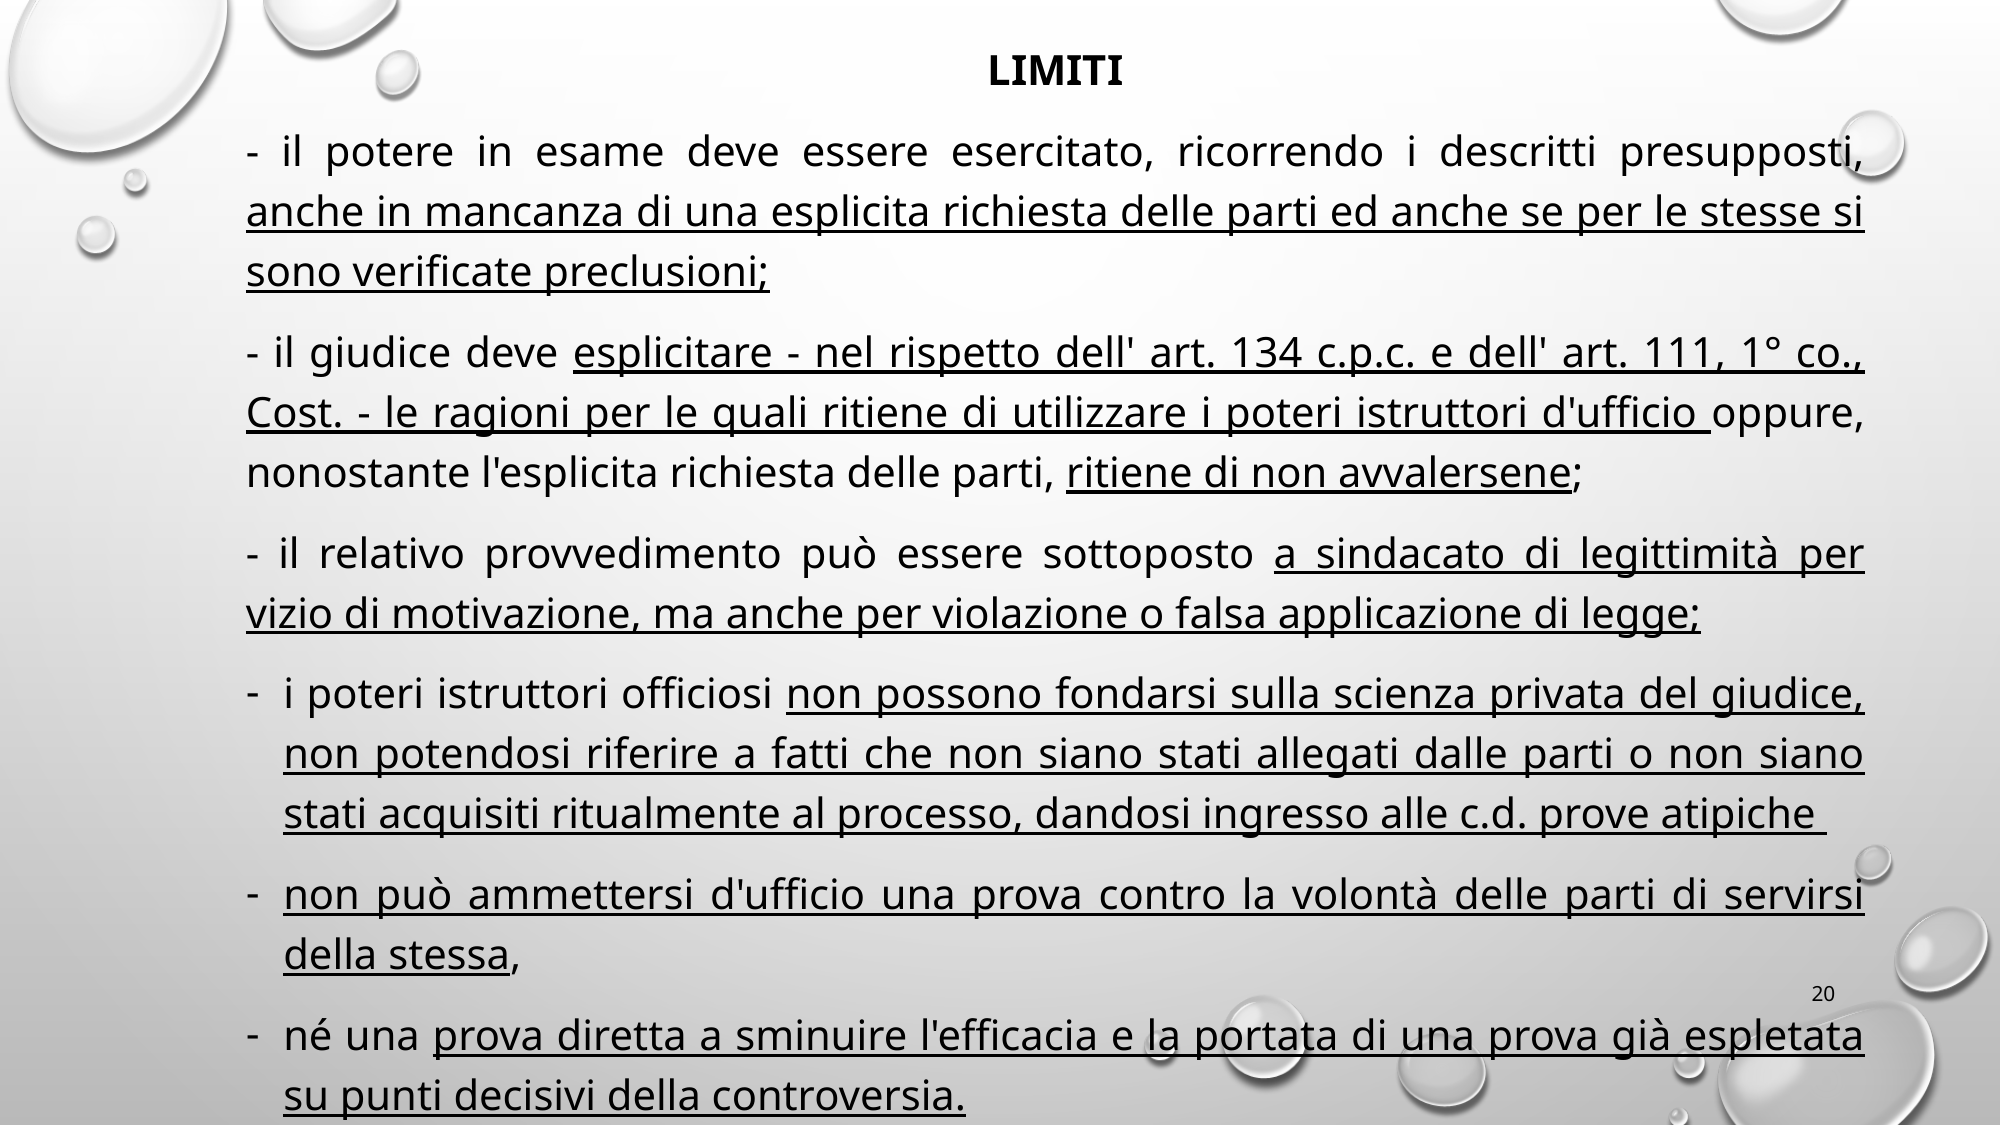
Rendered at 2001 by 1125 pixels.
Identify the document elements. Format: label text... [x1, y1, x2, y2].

text_box LIMITI - il potere in esame deve essere esercitato, ricorrendo i descritti presupposti, anche in mancanza di una esplicita richiesta delle parti ed anche se per le stesse si sono verificate preclusioni; - il giudice deve esplicitare - nel rispetto dell' art. 134 c.p.c. e dell' art. 111, 1° co., Cost. - le ragioni per le quali ritiene di utilizzare i poteri istruttori d'ufficio oppure, nonostante l'esplicita richiesta delle parti, ritiene di non avvalersene; - il relativo provvedimento può essere sottoposto a sindacato di legittimità per vizio di motivazione, ma anche per violazione o falsa applicazione di legge; i poteri istruttori officiosi non possono fondarsi sulla scienza privata del giudice, non potendosi riferire a fatti che non siano stati allegati dalle parti o non siano stati acquisiti ritualmente al processo, dandosi ingresso alle c.d. prove atipiche non può ammettersi d'ufficio una prova contro la volontà delle parti di servirsi della stessa, né una prova diretta a sminuire l'efficacia e la portata di una prova già espletata su punti decisivi della controversia. [231, 26, 1880, 1005]
slide_number 20 [1724, 965, 1851, 1025]
picture [0, 0, 2000, 1125]
